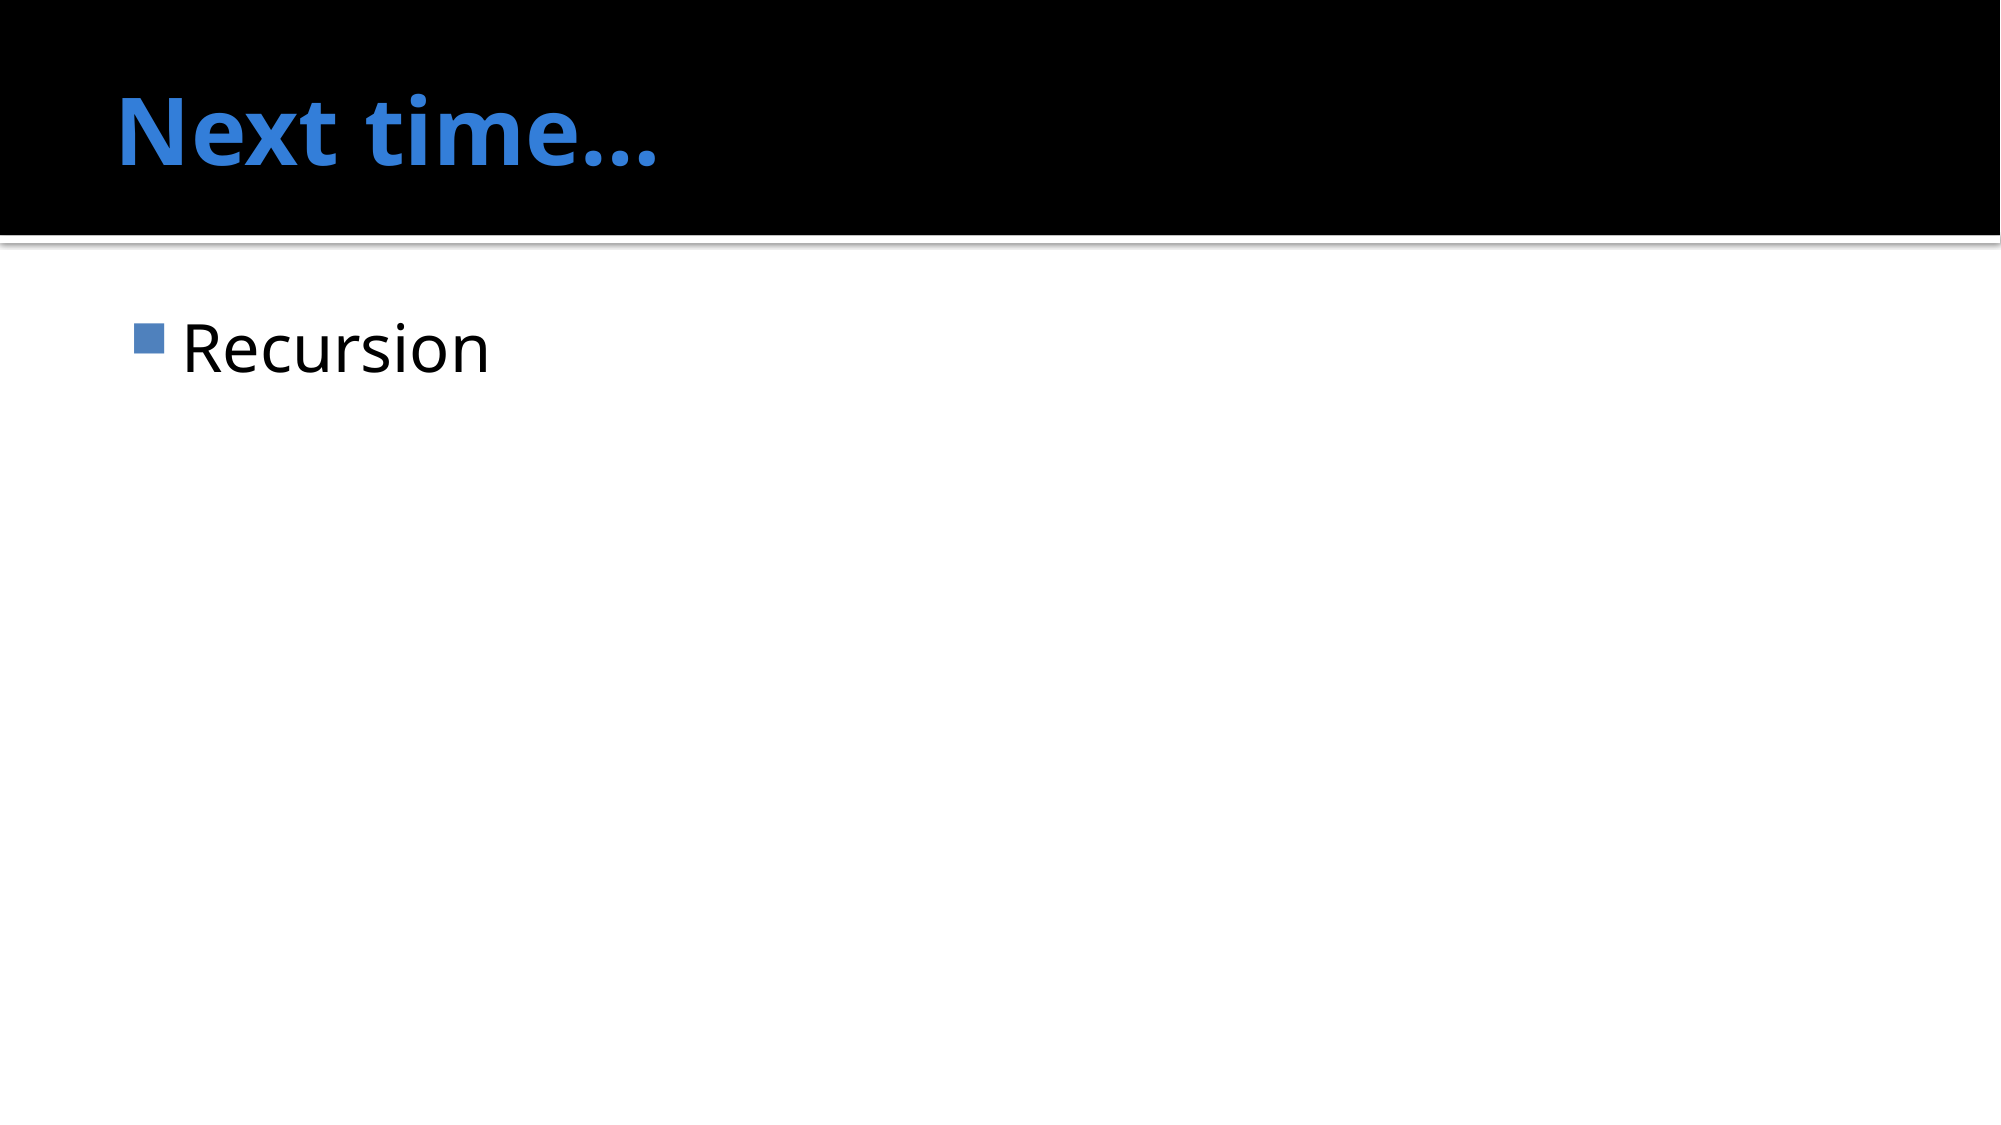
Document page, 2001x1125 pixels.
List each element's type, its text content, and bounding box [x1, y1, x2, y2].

title Next time… [99, 25, 1900, 231]
list Recursion [99, 291, 1900, 1050]
